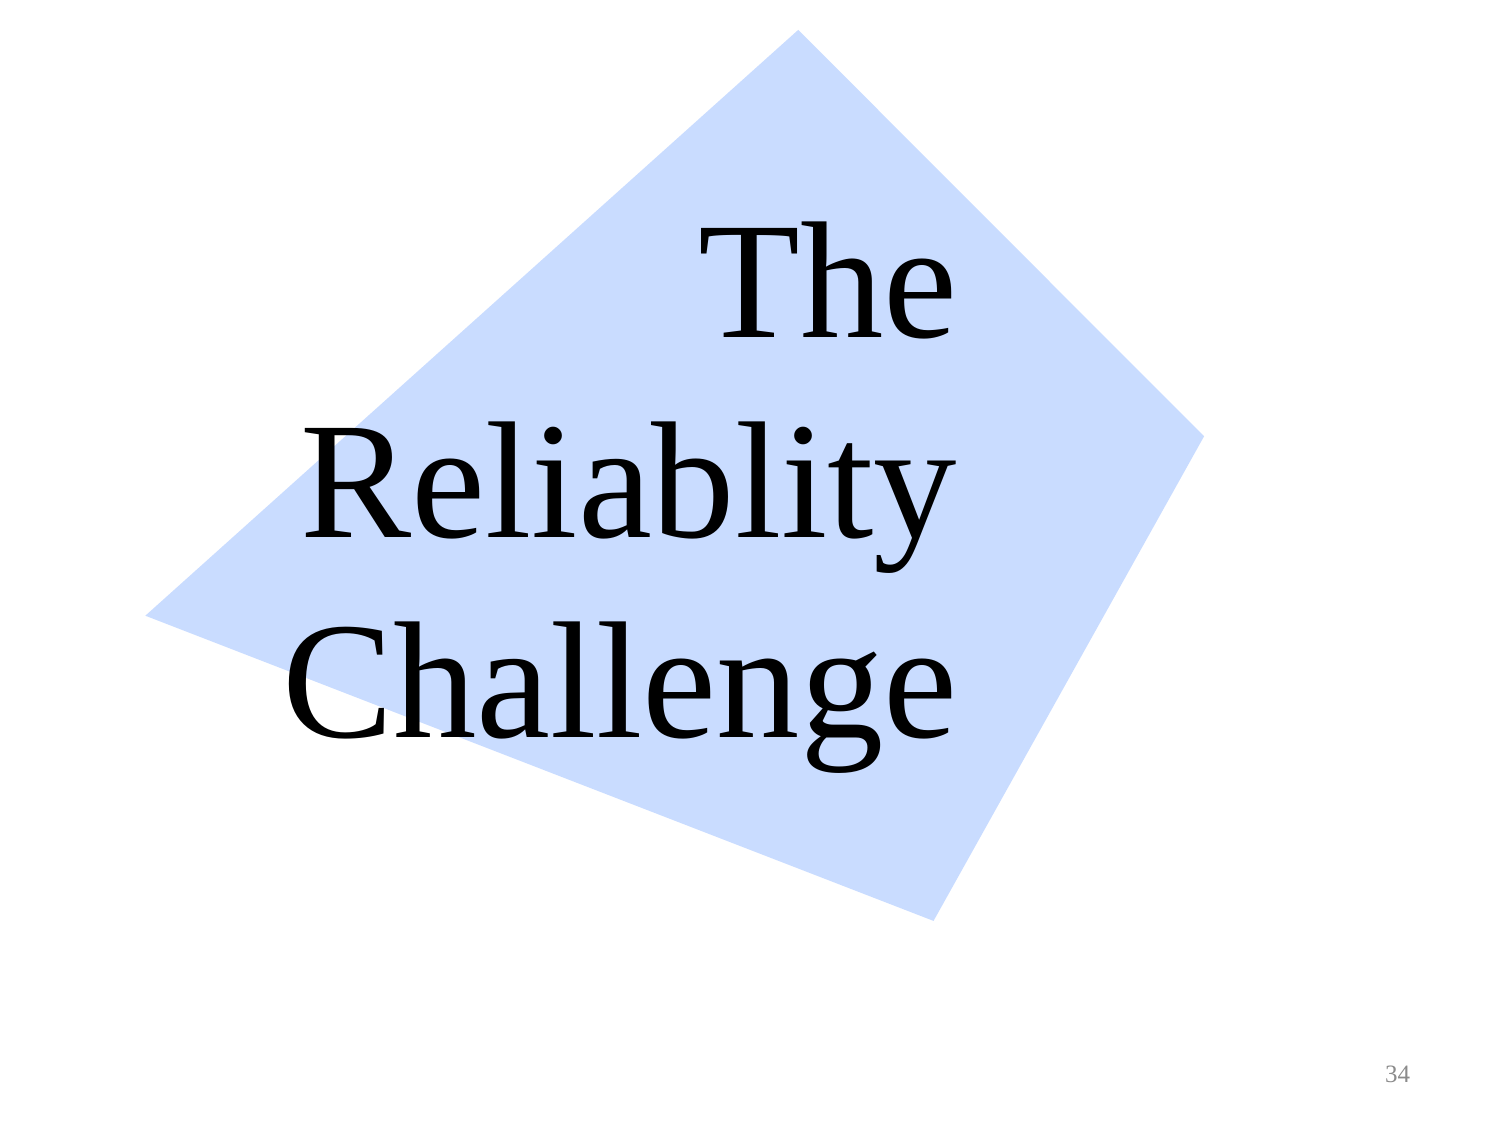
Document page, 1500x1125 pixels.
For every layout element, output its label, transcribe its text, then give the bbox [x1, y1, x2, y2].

slide_number 34 [1074, 1042, 1425, 1103]
text_box [143, 543, 223, 649]
title The Reliablity Challenge [223, 231, 974, 710]
text_box [383, 28, 1206, 923]
